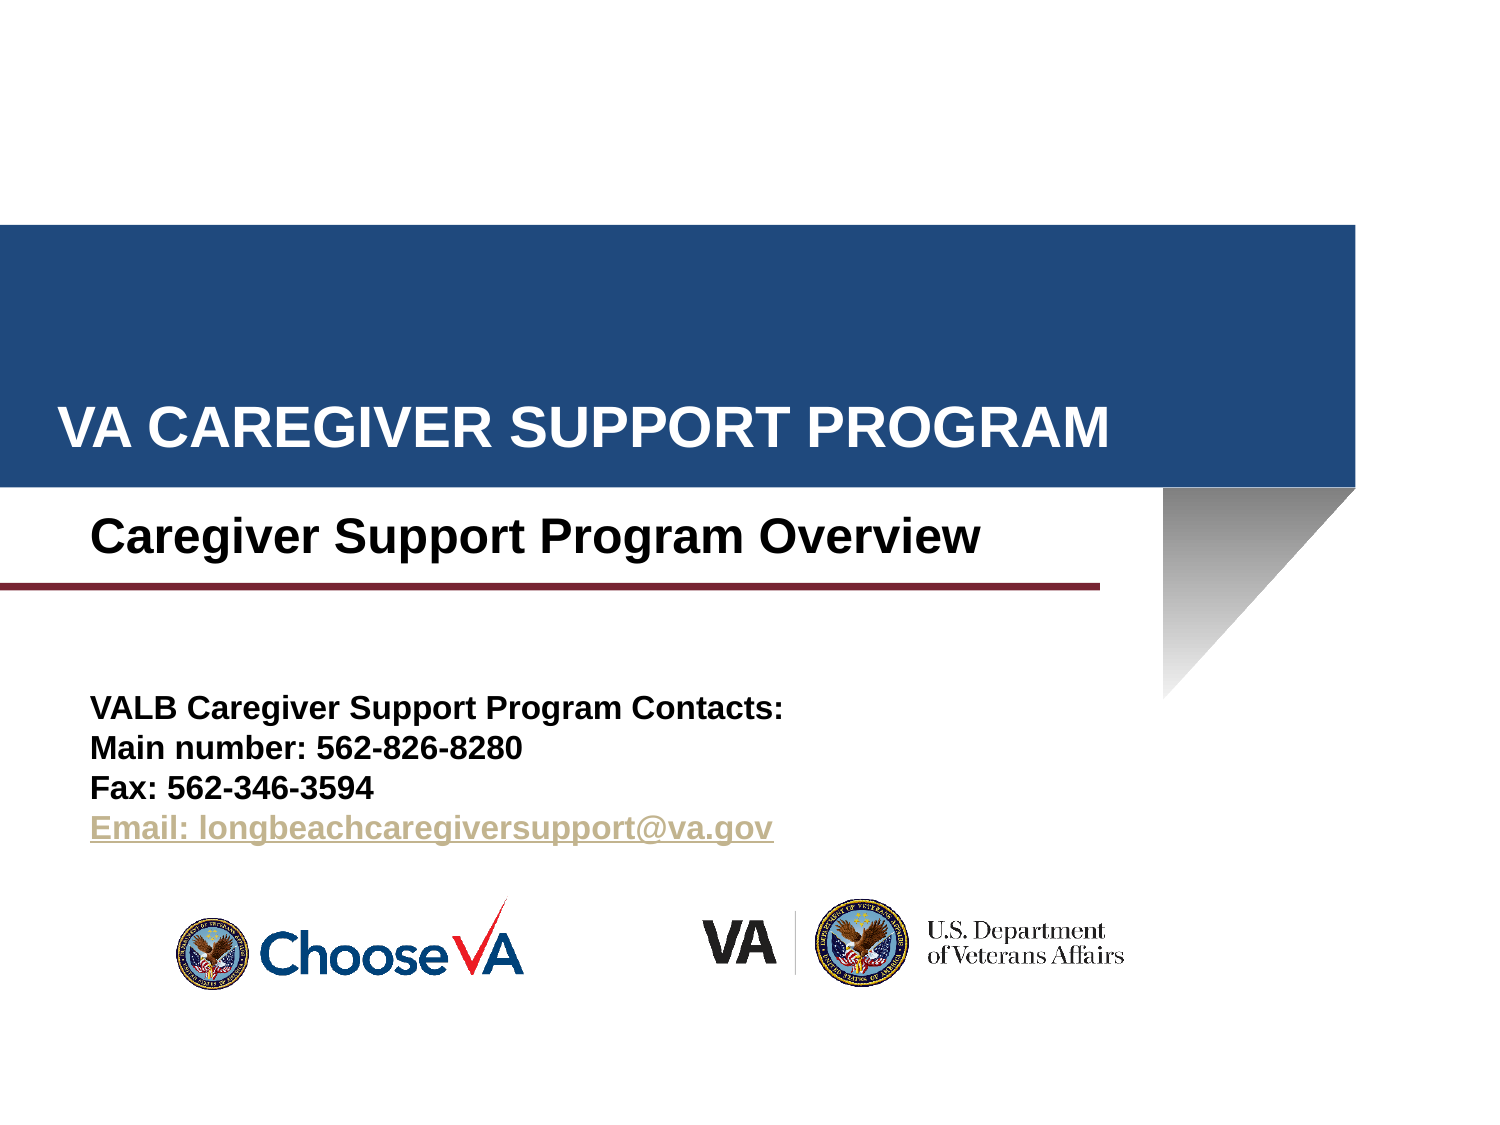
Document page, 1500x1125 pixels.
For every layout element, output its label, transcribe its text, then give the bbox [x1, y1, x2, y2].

text_box VA CAREGIVER SUPPORT PROGRAM [42, 382, 1205, 467]
picture [968, 896, 1125, 988]
text_box VALB Caregiver Support Program Contacts: Main number: 562-826-8280 Fax: 562-346-3594 Email: longbeachcaregiversupport@va.gov [74, 599, 968, 989]
text_box Caregiver Support Program Overview [75, 496, 1061, 572]
